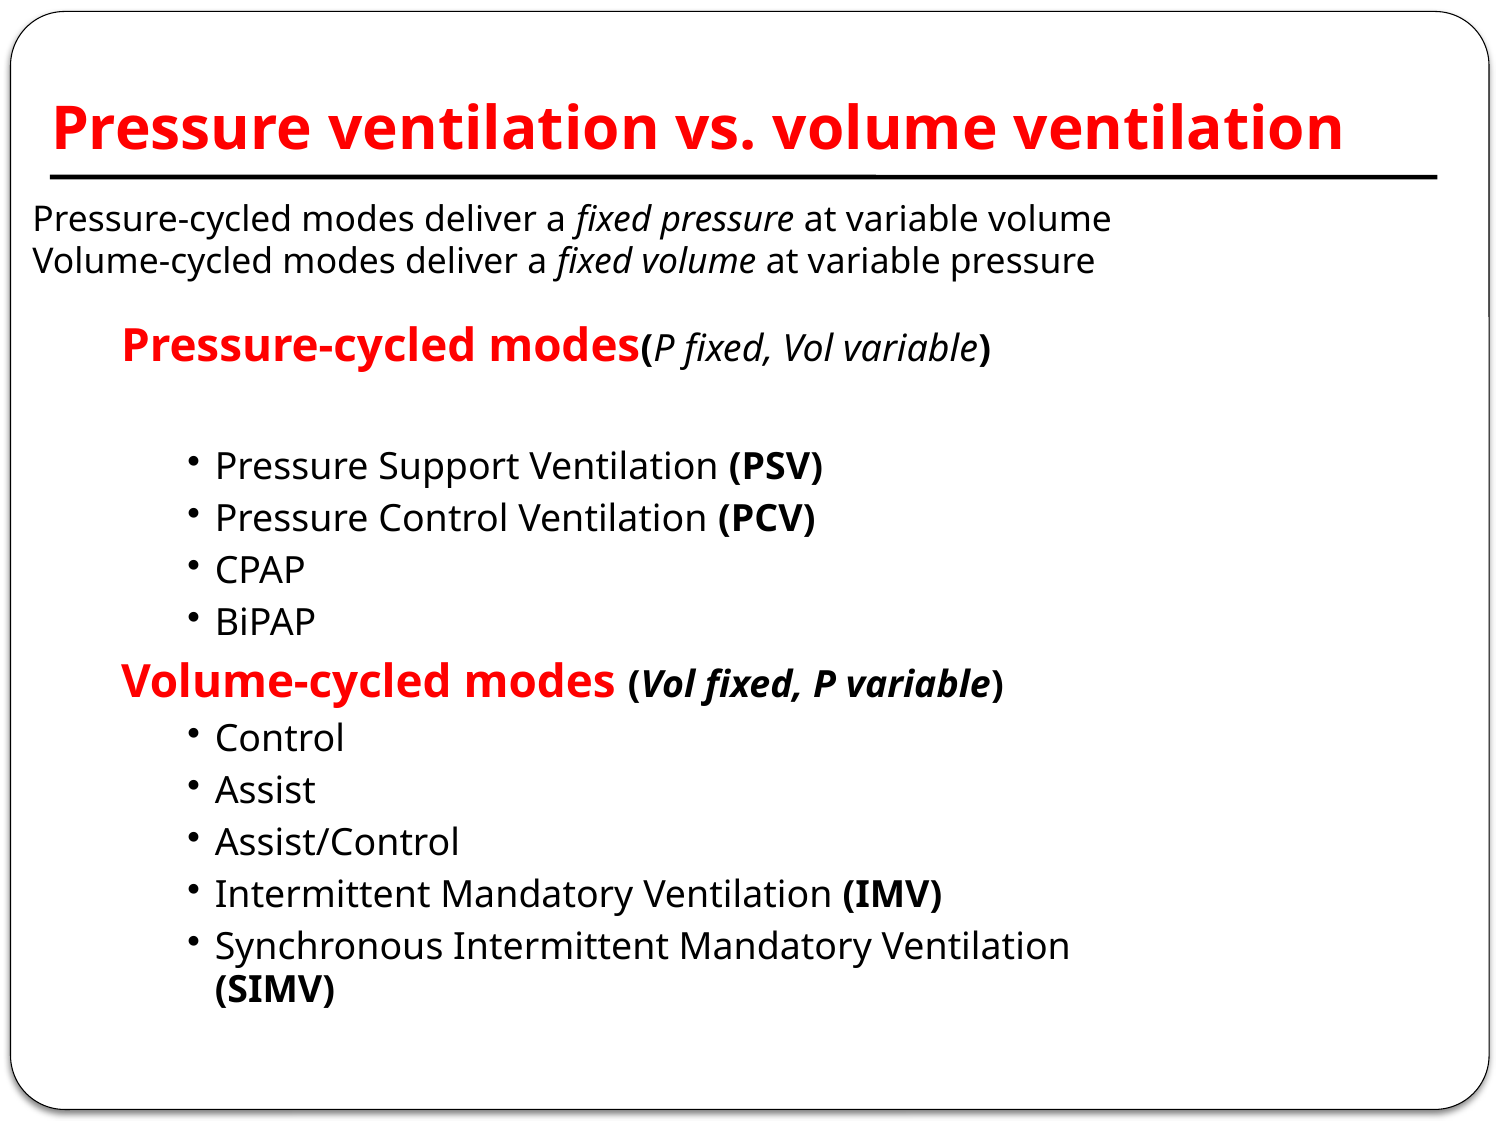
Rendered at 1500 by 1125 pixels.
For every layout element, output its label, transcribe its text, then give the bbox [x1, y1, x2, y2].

text_box Pressure-cycled modes deliver a fixed pressure at variable volume Volume-cycled modes deliver a fixed volume at variable pressure [17, 188, 1137, 289]
text_box Pressure-cycled modes(P fixed, Vol variable) Pressure Support Ventilation (PSV) Pressure Control Ventilation (PCV) CPAP BiPAP Volume-cycled modes (Vol fixed, P variable) Control Assist Assist/Control Intermittent Mandatory Ventilation (IMV) Synchronous Intermittent Mandatory Ventilation (SIMV) [87, 312, 1100, 1019]
text_box Pressure ventilation vs. volume ventilation [36, 9, 1500, 169]
